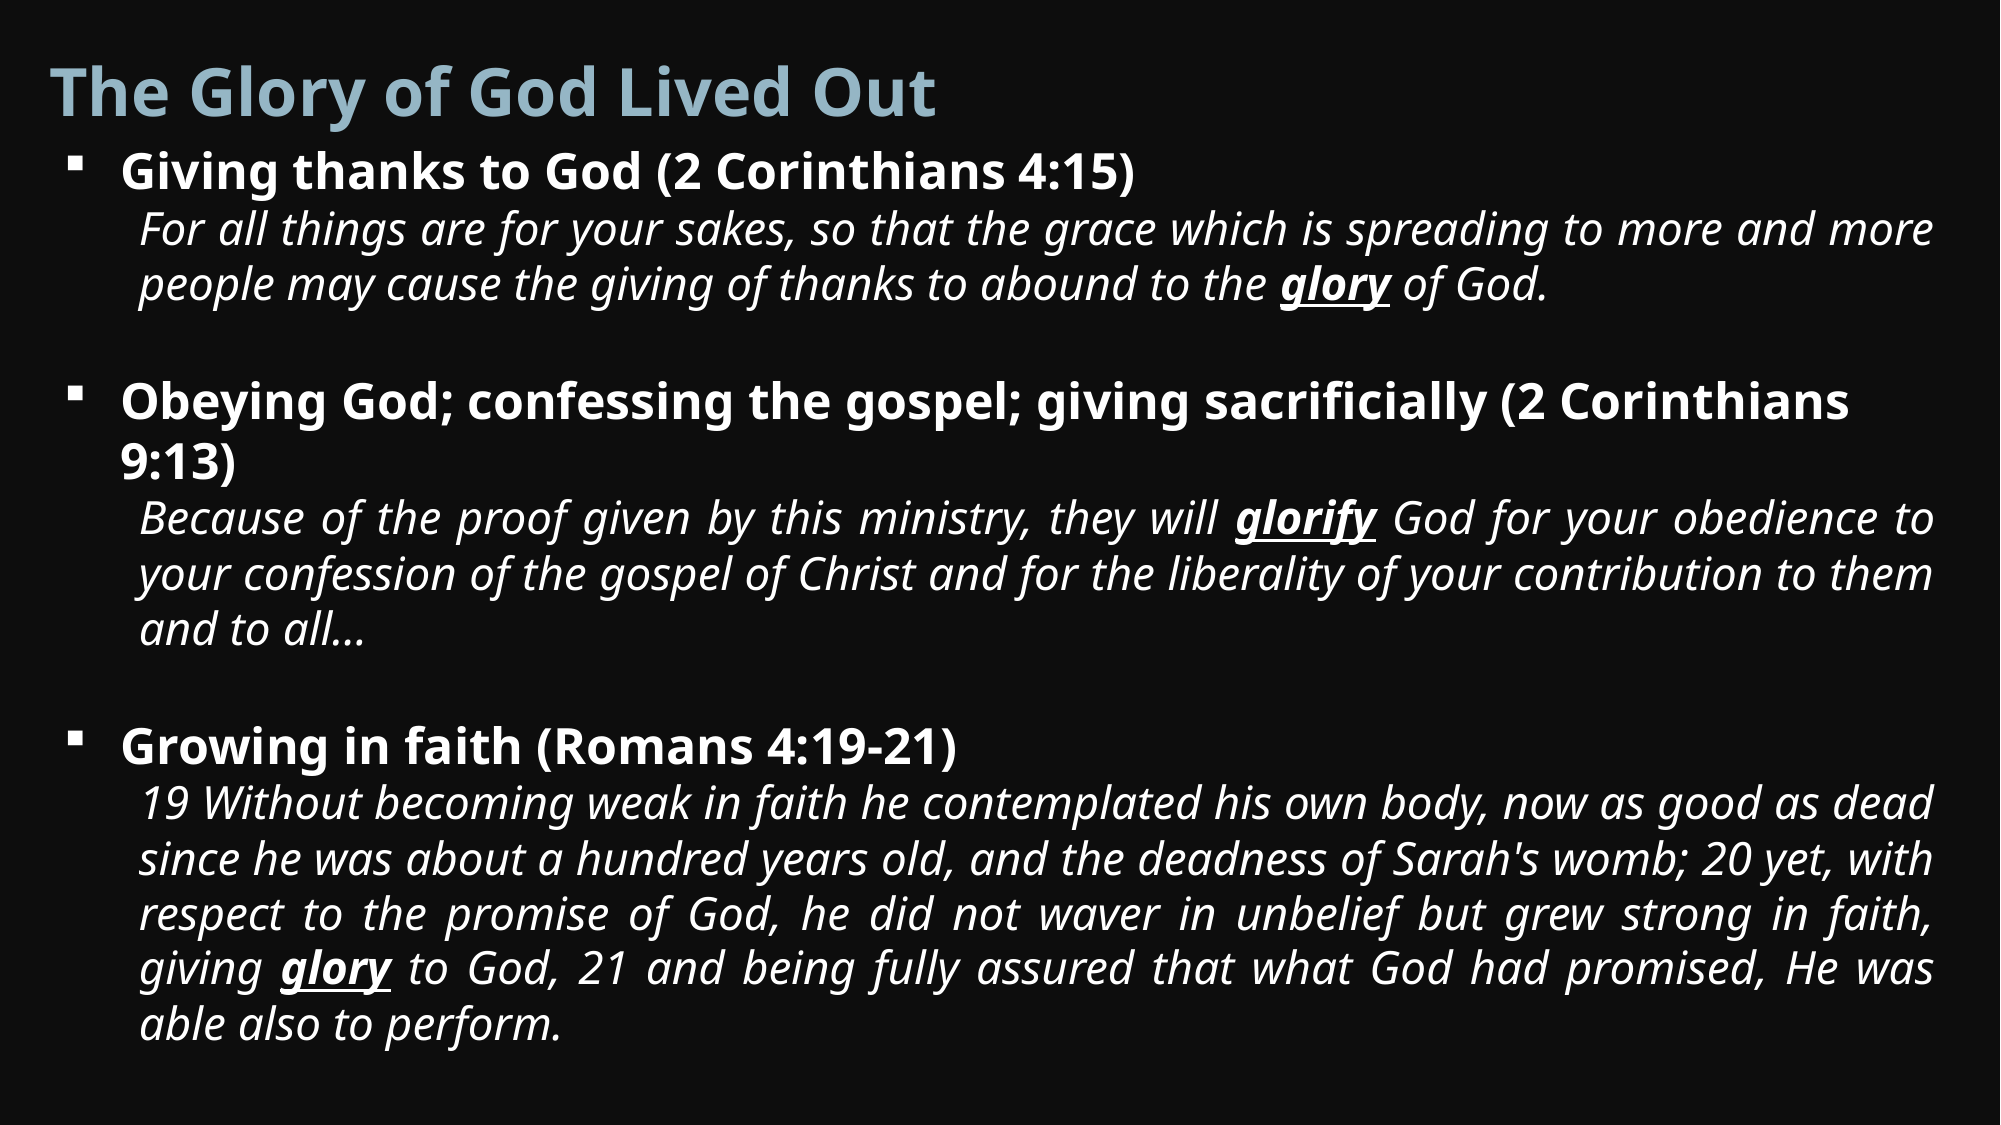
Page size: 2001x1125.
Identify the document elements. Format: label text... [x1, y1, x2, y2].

text_box Giving thanks to God (2 Corinthians 4:15) For all things are for your sakes, so that the grace which is spreading to more and more people may cause the giving of thanks to abound to the glory of God. Obeying God; confessing the gospel; giving sacrificially (2 Corinthians 9:13) Because of the proof given by this ministry, they will glorify God for your obedience to your confession of the gospel of Christ and for the liberality of your contribution to them and to all… Growing in faith (Romans 4:19-21) 19 Without becoming weak in faith he contemplated his own body, now as good as dead since he was about a hundred years old, and the deadness of Sarah's womb; 20 yet, with respect to the promise of God, he did not waver in unbelief but grew strong in faith, giving glory to God, 21 and being fully assured that what God had promised, He was able also to perform. [49, 131, 1951, 1057]
subtitle The Glory of God Lived Out [34, 42, 1951, 184]
